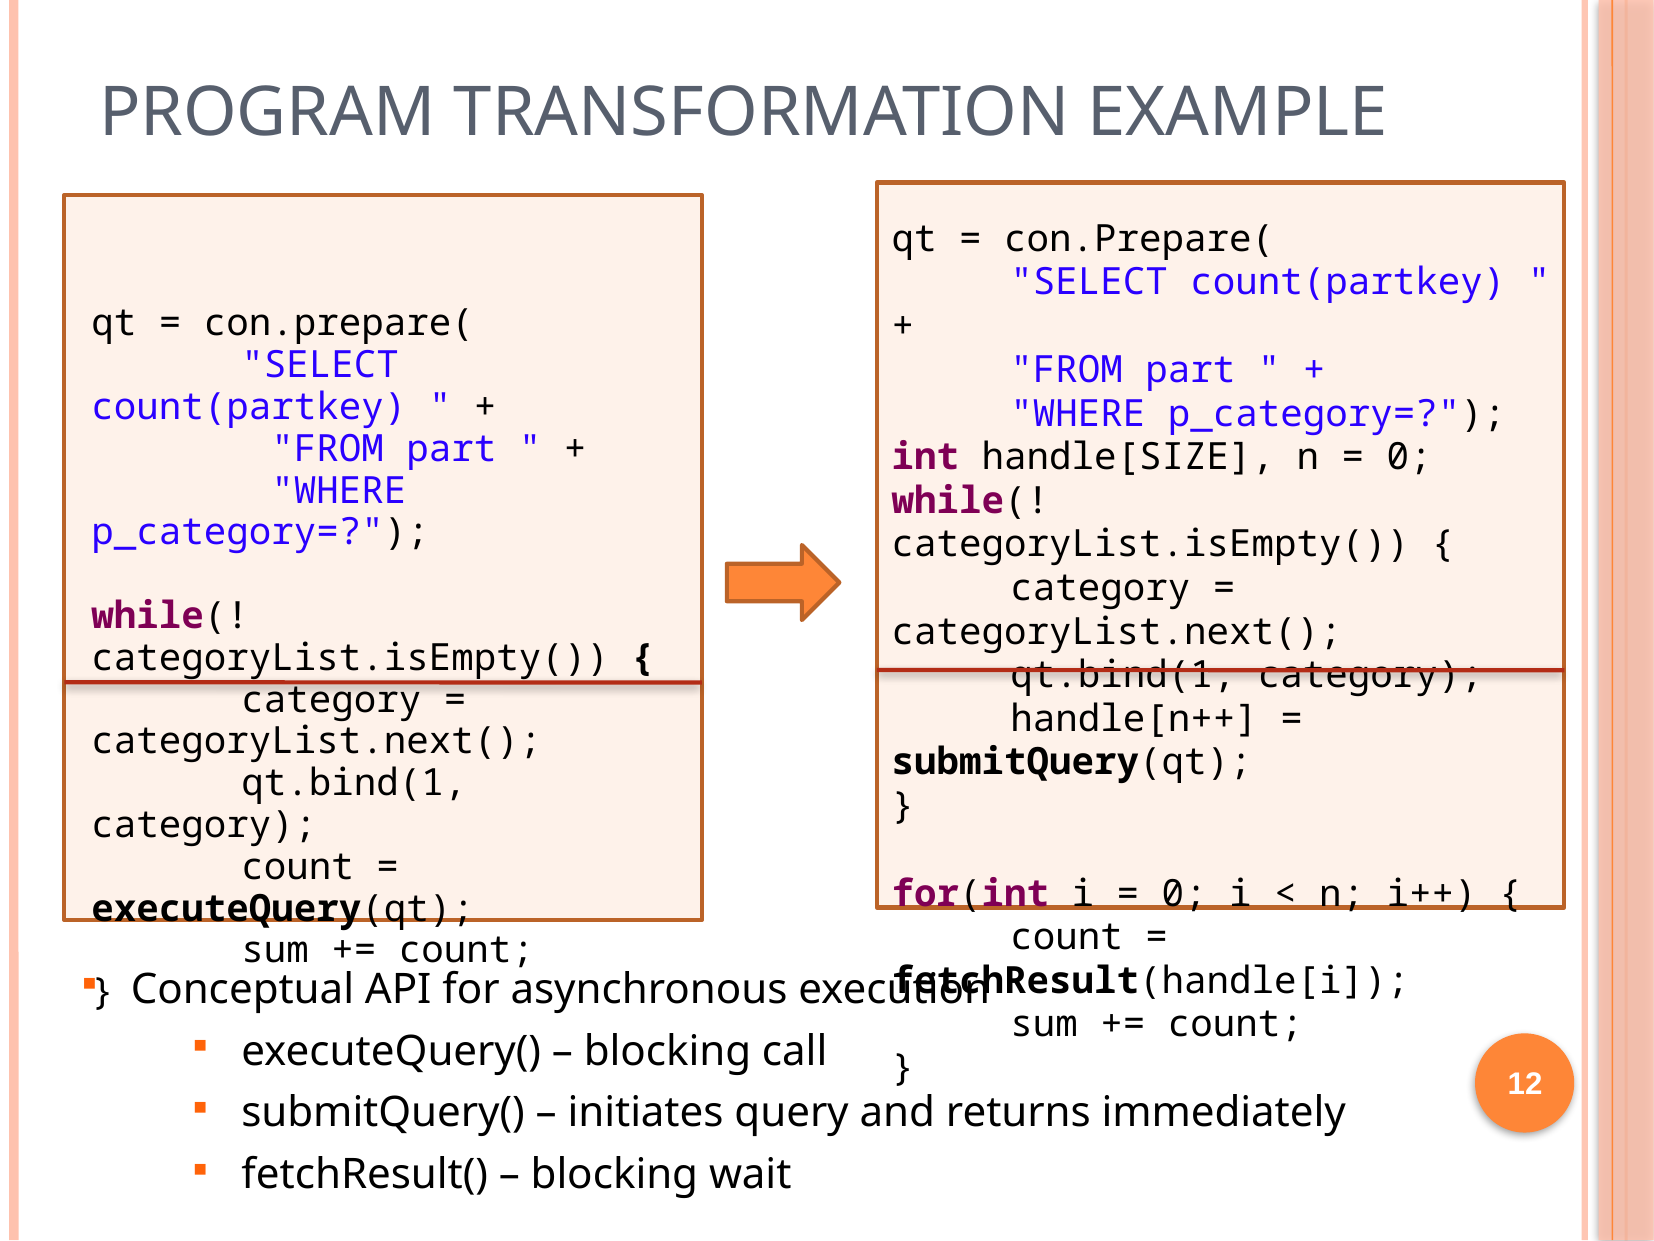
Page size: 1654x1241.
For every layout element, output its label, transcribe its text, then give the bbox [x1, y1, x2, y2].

text_box [875, 180, 1566, 667]
text_box qt = con.prepare( "SELECT count(partkey) " + "FROM part " + "WHERE p_category=?"); while(!categoryList.isEmpty()) { category = categoryList.next(); qt.bind(1, category); count = executeQuery(qt); sum += count; } [76, 294, 690, 677]
text_box qt = con.prepare( "SELECT count(partkey) " + "FROM part " + "WHERE p_category=?"); while(!categoryList.isEmpty()) { category = categoryList.next(); qt.bind(1, category); count = executeQuery(qt); sum += count; } [76, 695, 690, 957]
text_box [62, 693, 76, 922]
text_box Conceptual API for asynchronous execution executeQuery() – blocking call submitQuery() – initiates query and returns immediately fetchResult() – blocking wait [51, 957, 1540, 1208]
text_box qt = con.Prepare( "SELECT count(partkey) " + "FROM part " + "WHERE p_category=?"); int handle[SIZE], n = 0; while(!categoryList.isEmpty()) { category = categoryList.next(); qt.bind(1, category); handle[n++] = submitQuery(qt); } for(int i = 0; i < n; i++) { count = fetchResult(handle[i]); sum += count; } [876, 207, 1577, 921]
text_box [690, 693, 704, 922]
slide_number 12 [1470, 1036, 1581, 1132]
title Program Transformation Example [82, 49, 1434, 158]
text_box [724, 543, 842, 622]
text_box [62, 193, 704, 680]
